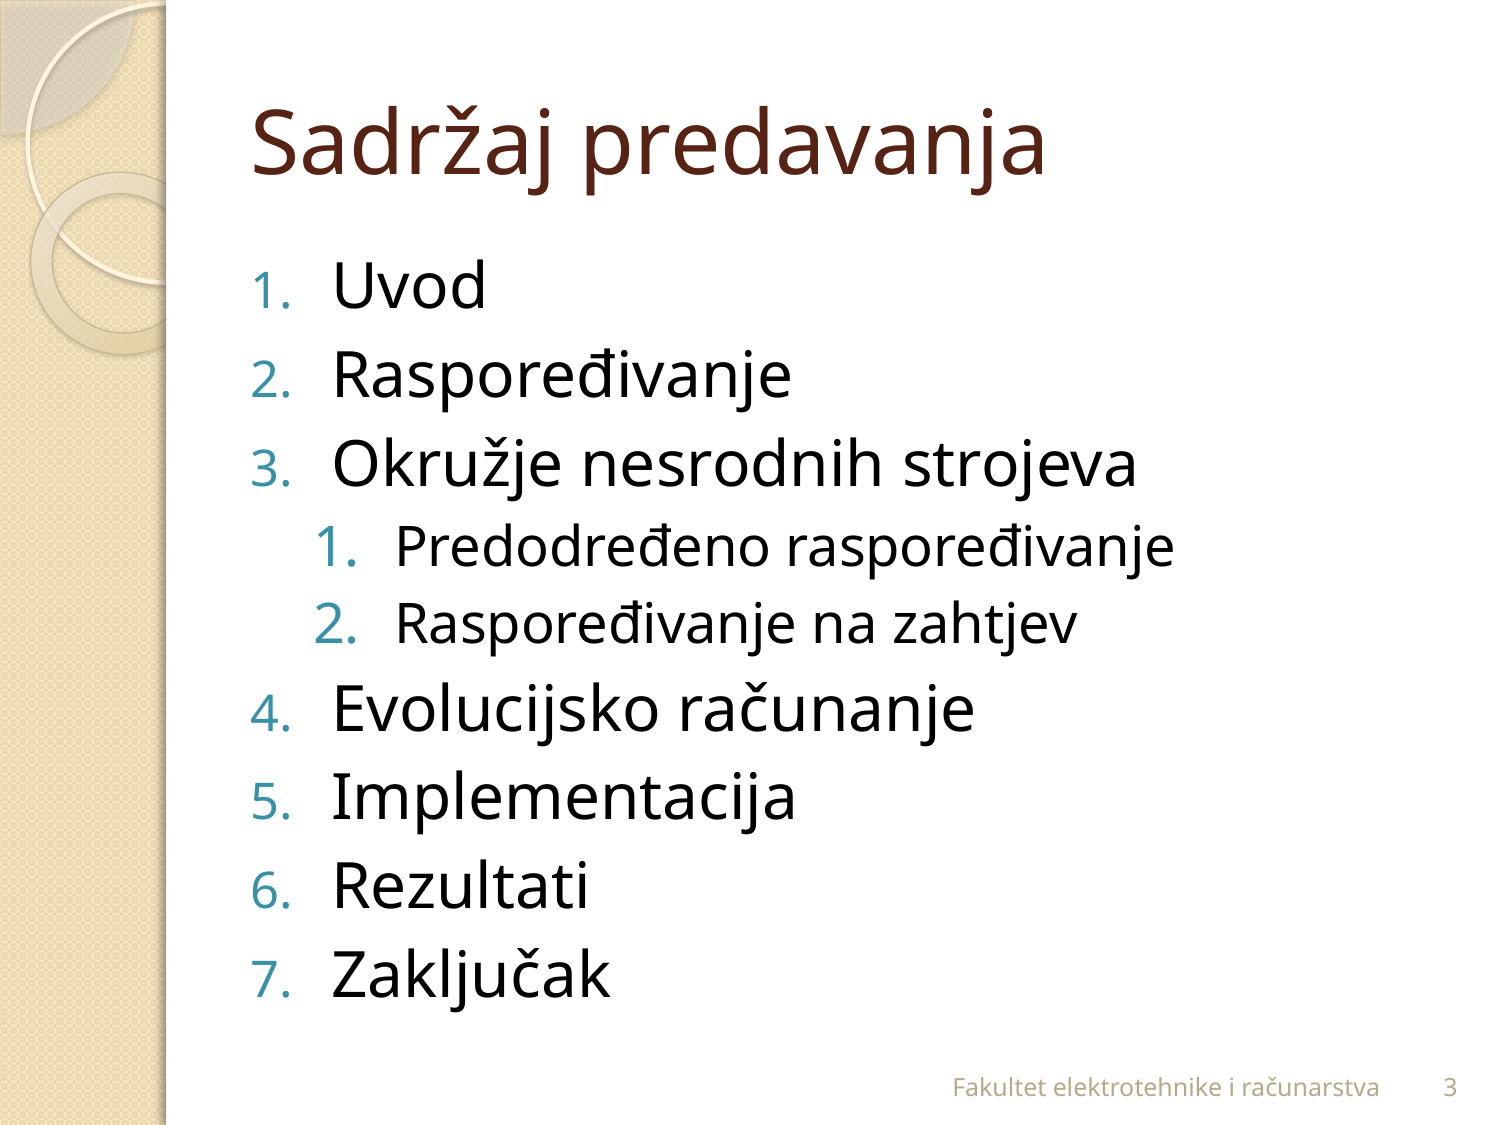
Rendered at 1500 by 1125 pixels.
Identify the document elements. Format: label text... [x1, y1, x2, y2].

slide_number 3 [1413, 1034, 1488, 1113]
list Uvod Raspoređivanje Okružje nesrodnih strojeva Predodređeno raspoređivanje Raspoređivanje na zahtjev Evolucijsko računanje Implementacija Rezultati Zaključak [235, 237, 1466, 1025]
footer Fakultet elektrotehnike i računarstva [937, 1034, 1413, 1113]
title Sadržaj predavanja [235, 45, 1466, 233]
